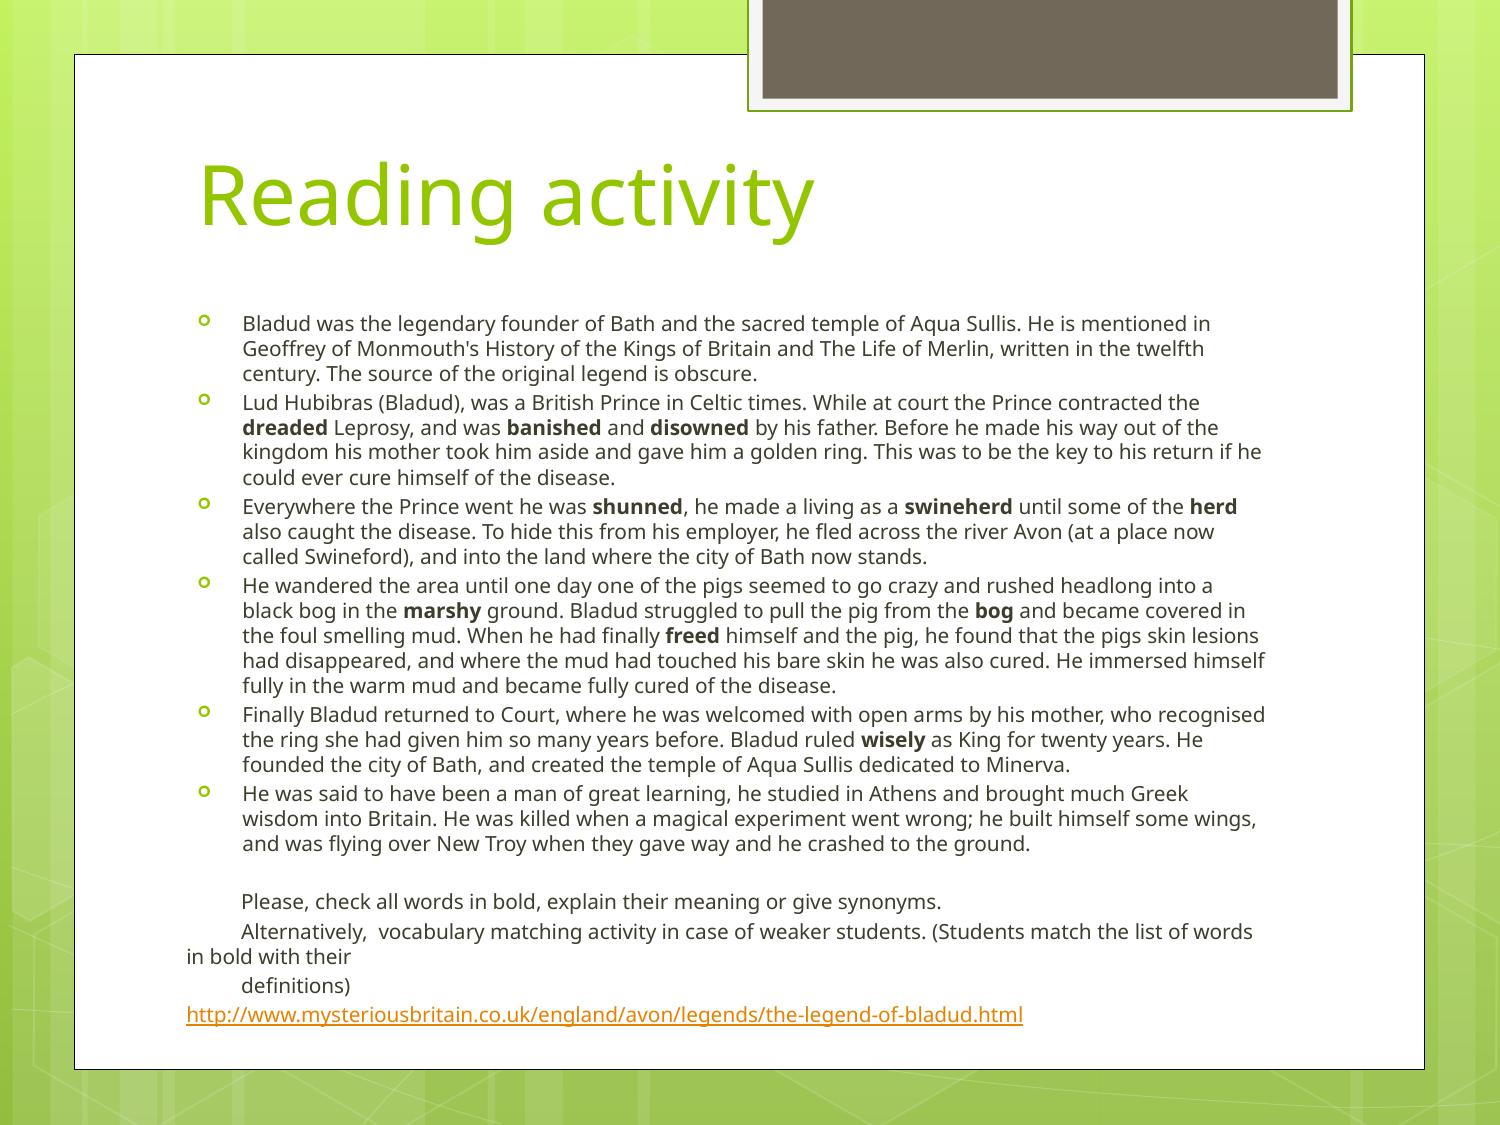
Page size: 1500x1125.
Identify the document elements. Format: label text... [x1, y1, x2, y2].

list Bladud was the legendary founder of Bath and the sacred temple of Aqua Sullis. He is mentioned in Geoffrey of Monmouth's History of the Kings of Britain and The Life of Merlin, written in the twelfth century. The source of the original legend is obscure. Lud Hubibras (Bladud), was a British Prince in Celtic times. While at court the Prince contracted the dreaded Leprosy, and was banished and disowned by his father. Before he made his way out of the kingdom his mother took him aside and gave him a golden ring. This was to be the key to his return if he could ever cure himself of the disease. Everywhere the Prince went he was shunned, he made a living as a swineherd until some of the herd also caught the disease. To hide this from his employer, he fled across the river Avon (at a place now called Swineford), and into the land where the city of Bath now stands. He wandered the area until one day one of the pigs seemed to go crazy and rushed headlong into a black bog in the marshy ground. Bladud struggled to pull the pig from the bog and became covered in the foul smelling mud. When he had finally freed himself and the pig, he found that the pigs skin lesions had disappeared, and where the mud had touched his bare skin he was also cured. He immersed himself fully in the warm mud and became fully cured of the disease. Finally Bladud returned to Court, where he was welcomed with open arms by his mother, who recognised the ring she had given him so many years before. Bladud ruled wisely as King for twenty years. He founded the city of Bath, and created the temple of Aqua Sullis dedicated to Minerva. He was said to have been a man of great learning, he studied in Athens and brought much Greek wisdom into Britain. He was killed when a magical experiment went wrong; he built himself some wings, and was flying over New Troy when they gave way and he crashed to the ground. Please, check all words in bold, explain their meaning or give synonyms. Alternatively, vocabulary matching activity in case of weaker students. (Students match the list of words in bold with their definitions) http://www.mysteriousbritain.co.uk/england/avon/legends/the-legend-of-bladud.html [171, 302, 1283, 879]
title Reading activity [183, 125, 1336, 250]
